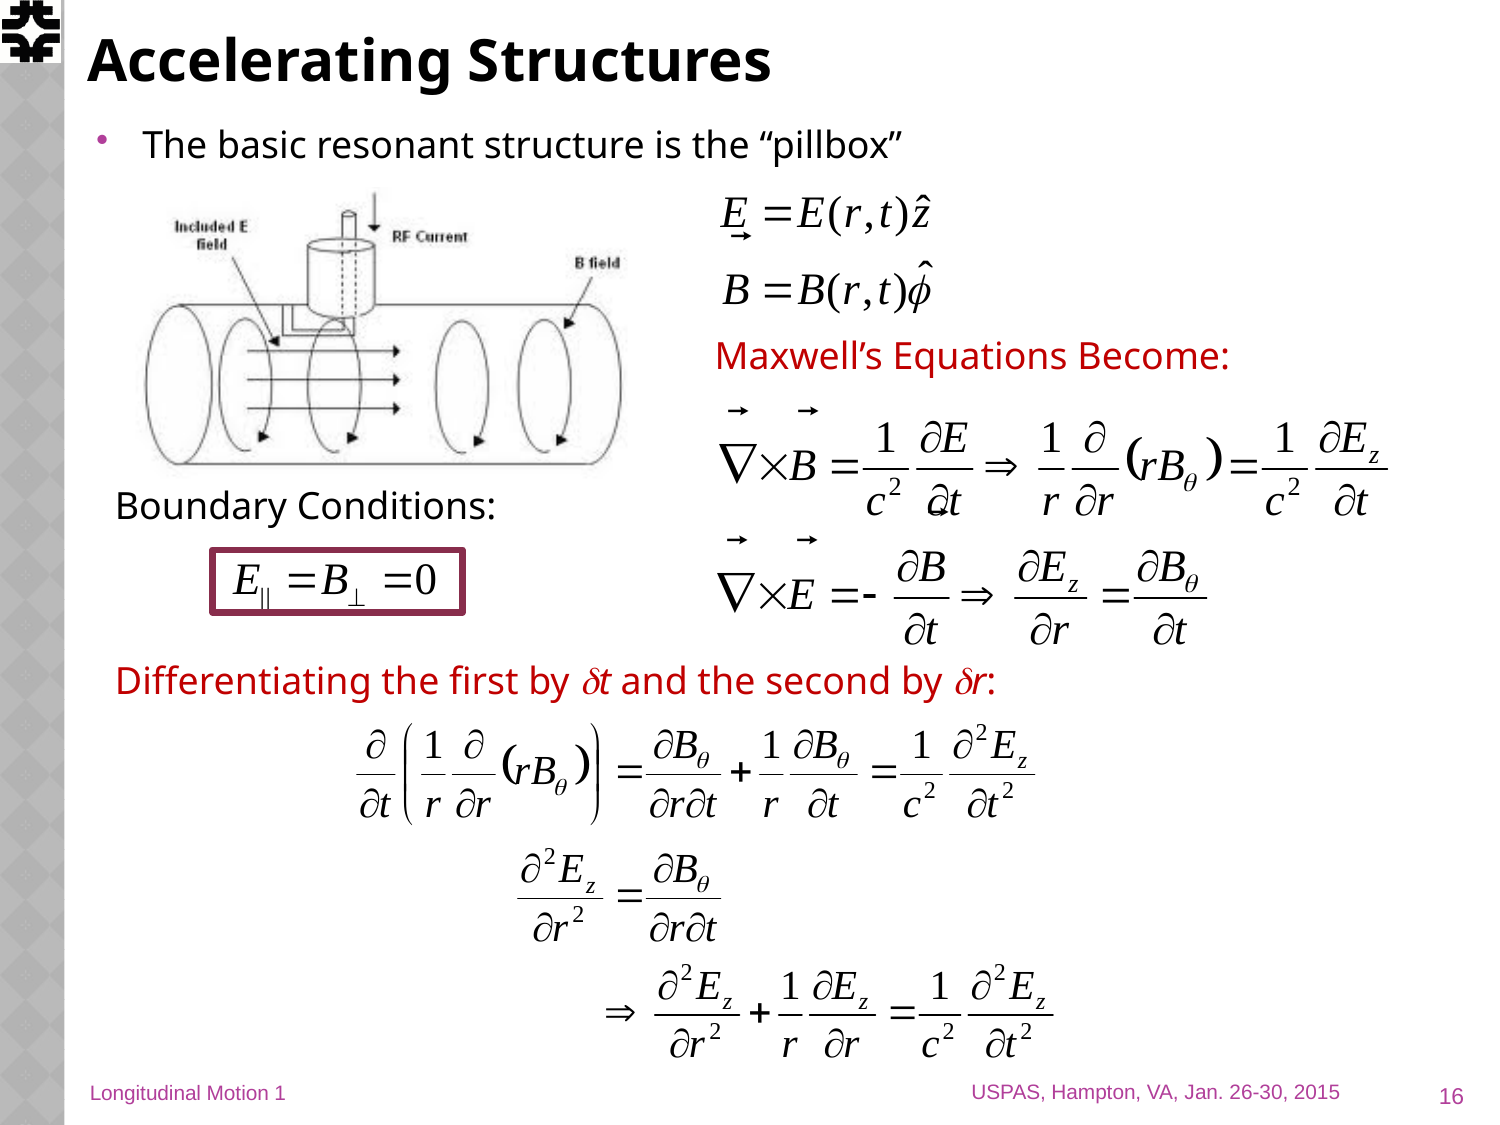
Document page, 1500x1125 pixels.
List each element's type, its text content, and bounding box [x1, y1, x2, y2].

title Accelerating Structures [80, 20, 1436, 93]
picture [0, 0, 61, 63]
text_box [224, 549, 447, 622]
text_box Boundary Conditions: [99, 510, 525, 535]
text_box [209, 547, 227, 616]
text_box Differentiating the first by dt and the second by dr: [99, 649, 1350, 710]
list The basic resonant structure is the “pillbox” [82, 112, 1437, 176]
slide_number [941, 1077, 1355, 1104]
picture [74, 186, 670, 501]
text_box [712, 399, 1399, 656]
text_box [711, 174, 942, 326]
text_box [349, 711, 1063, 1068]
text_box Maxwell’s Equations Become: [699, 324, 1288, 385]
footer Longitudinal Motion 1 [75, 1075, 709, 1105]
text_box [443, 547, 466, 616]
slide_number 16 [1367, 1071, 1465, 1110]
